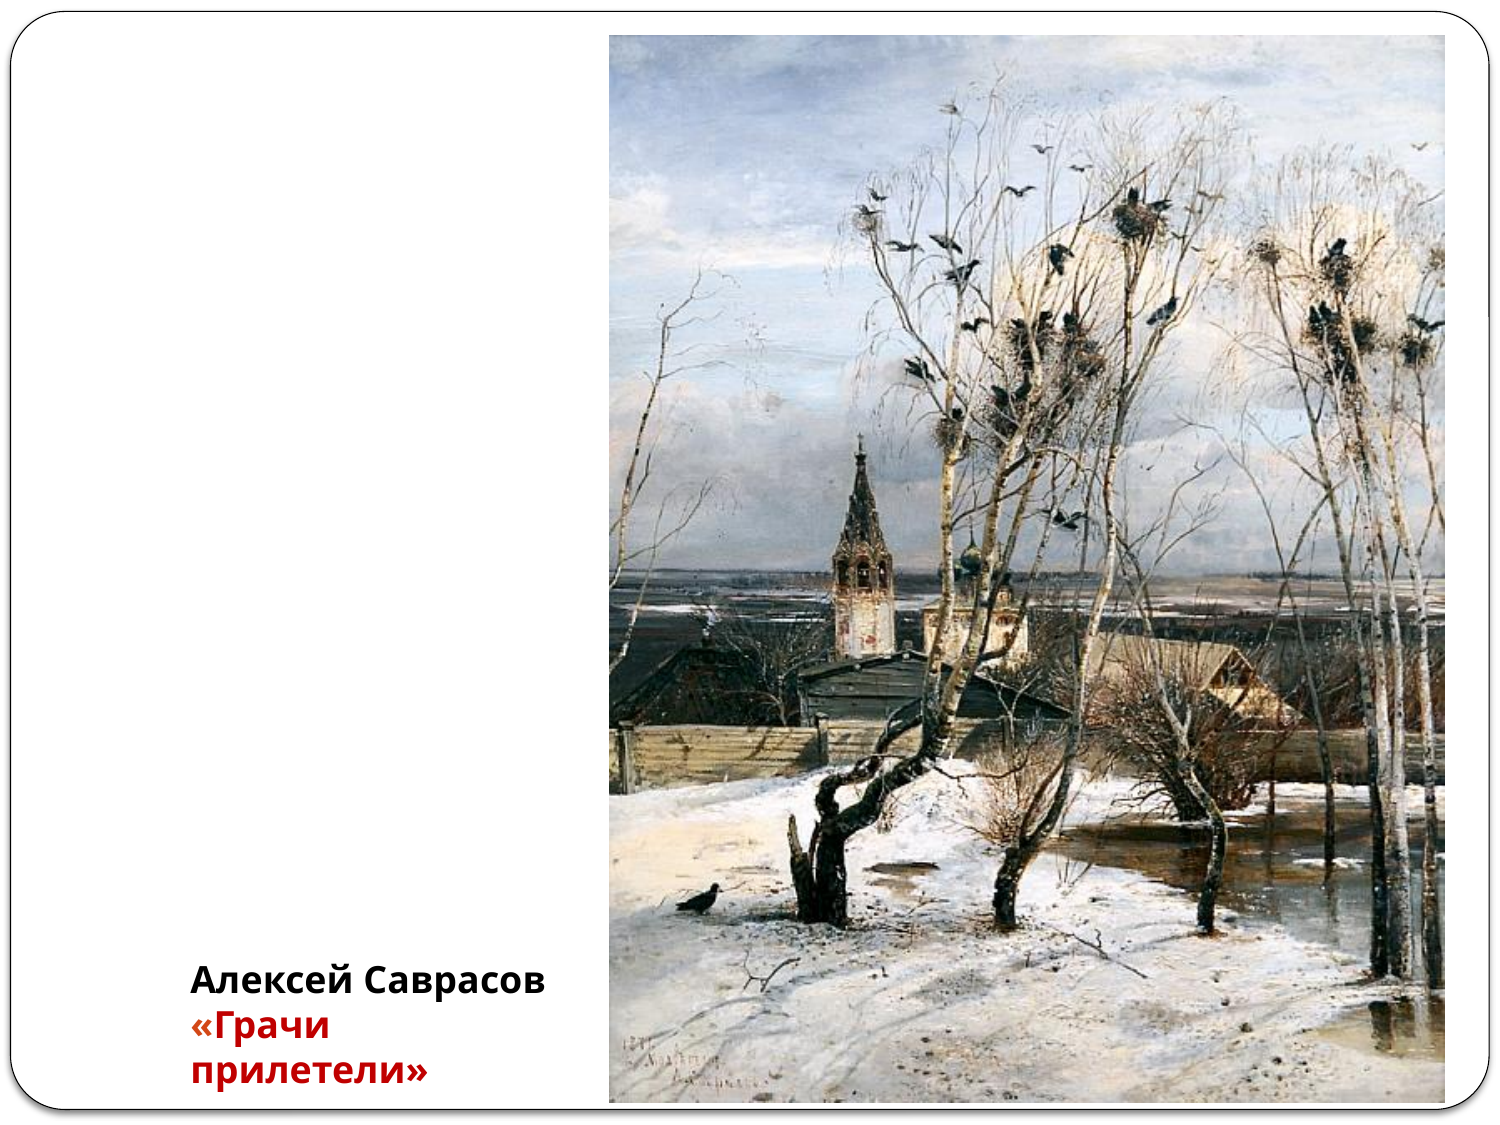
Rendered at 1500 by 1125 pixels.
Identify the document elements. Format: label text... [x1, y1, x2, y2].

picture [609, 34, 1446, 1104]
text_box Алексей Саврасов «Грачи прилетели» [175, 949, 586, 1099]
